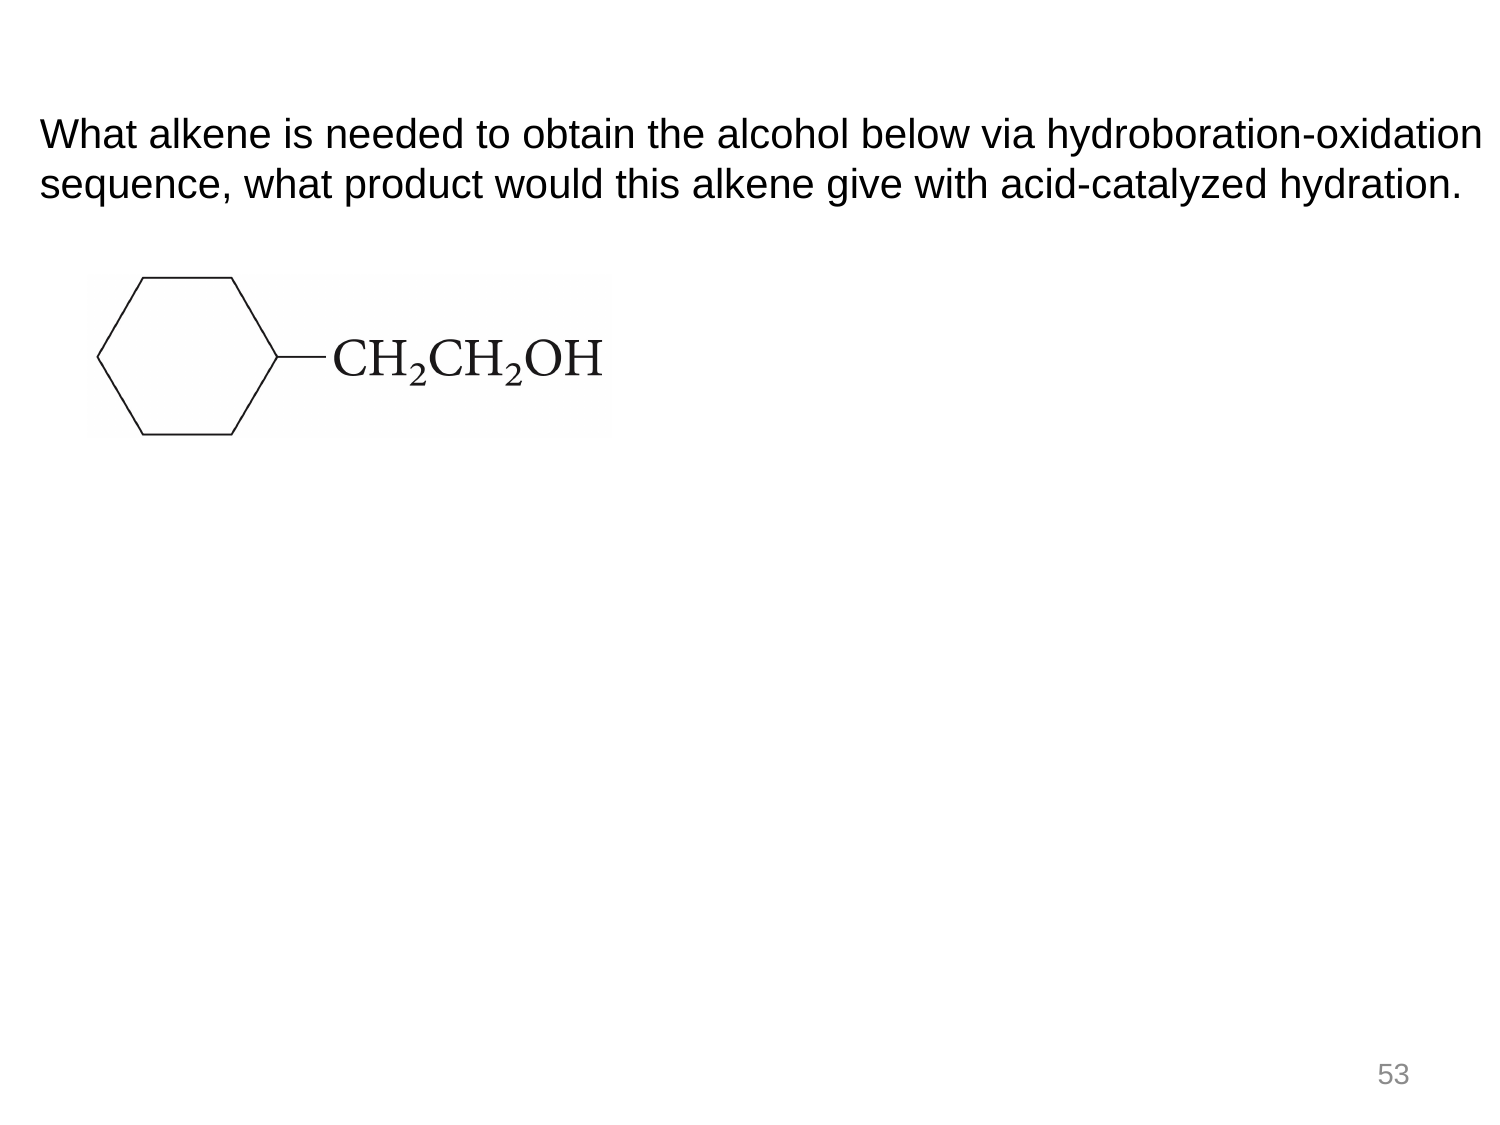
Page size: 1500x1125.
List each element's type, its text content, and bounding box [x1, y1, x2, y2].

text_box What alkene is needed to obtain the alcohol below via hydroboration-oxidation sequence, what product would this alkene give with acid-catalyzed hydration. [24, 99, 1500, 215]
slide_number 53 [1074, 1042, 1425, 1103]
picture [87, 274, 612, 438]
